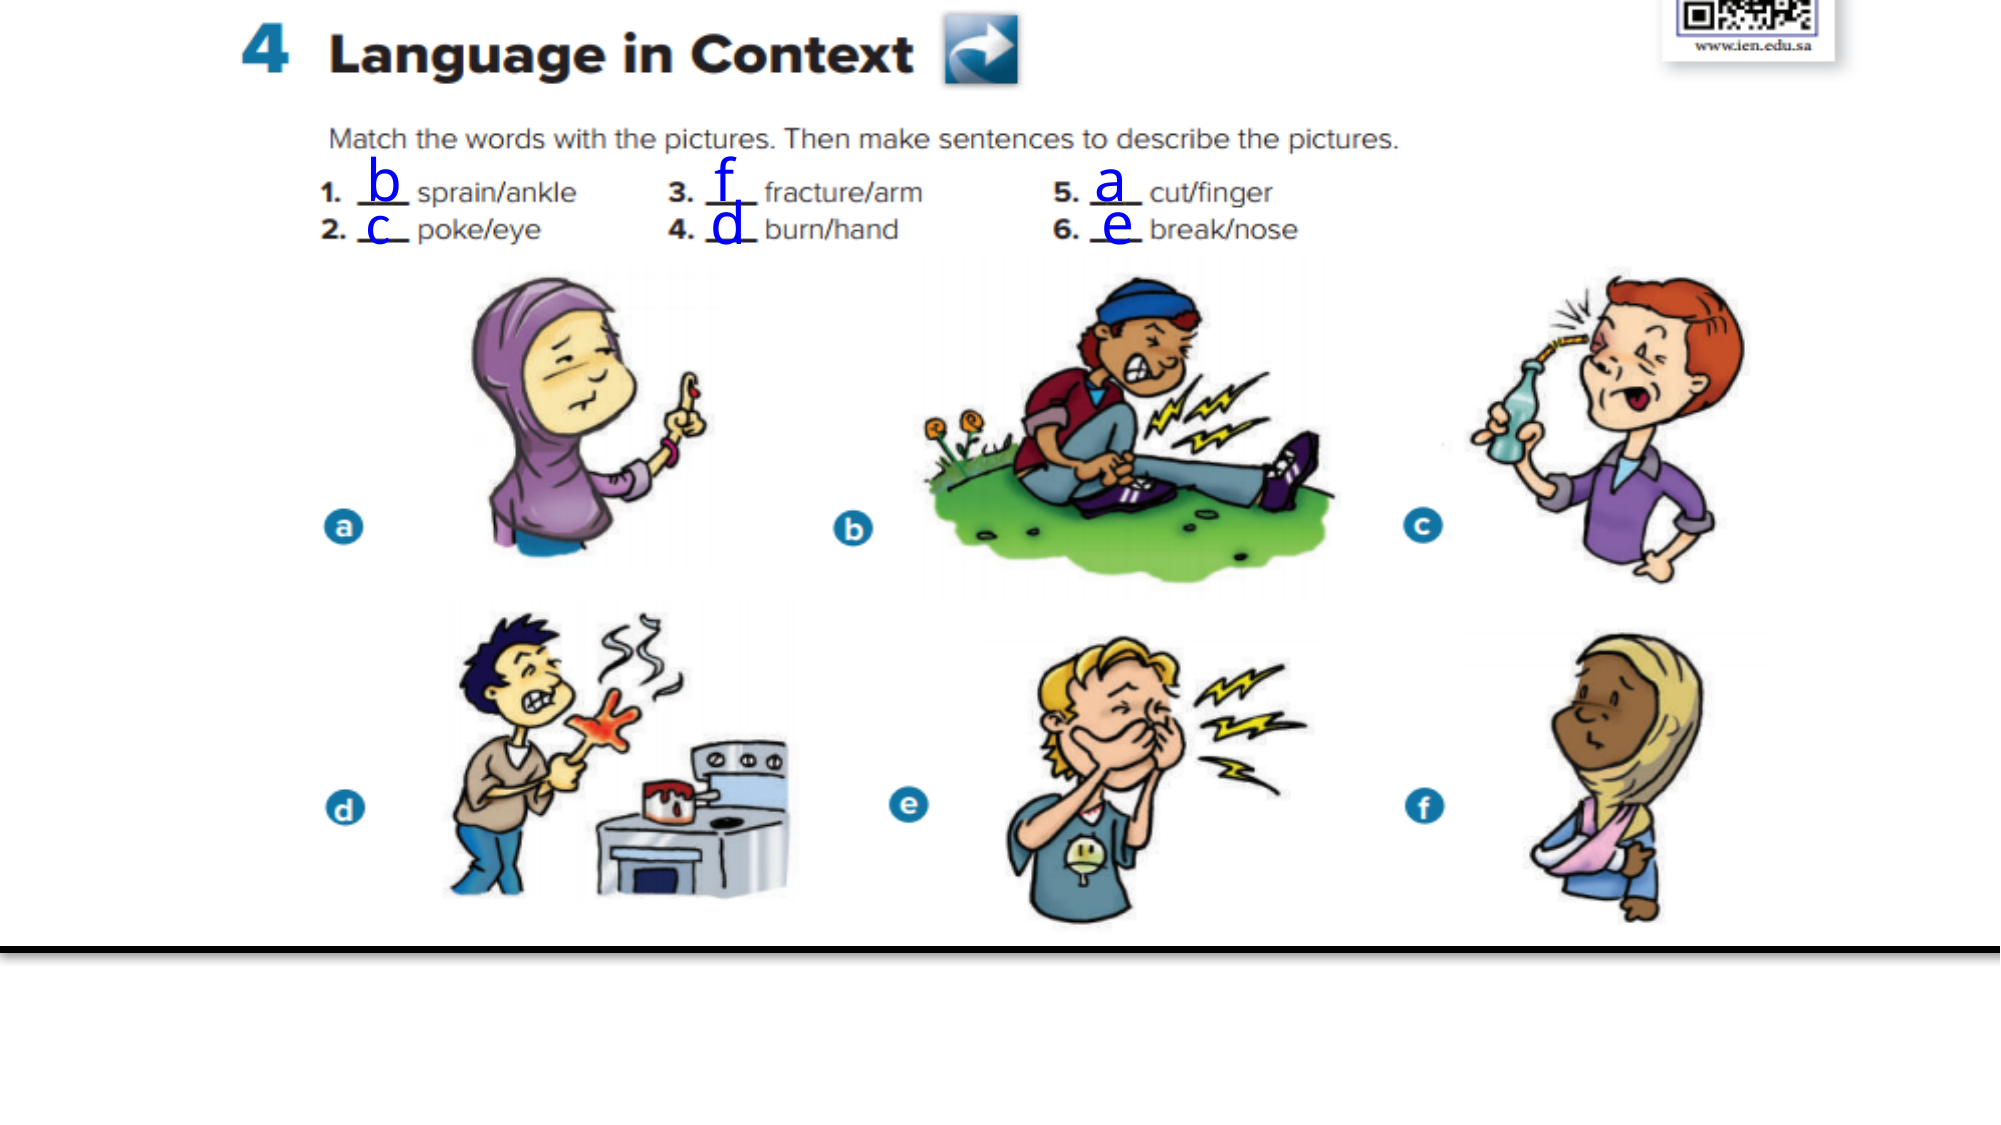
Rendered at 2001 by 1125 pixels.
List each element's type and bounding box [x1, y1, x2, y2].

picture [0, 0, 2000, 947]
